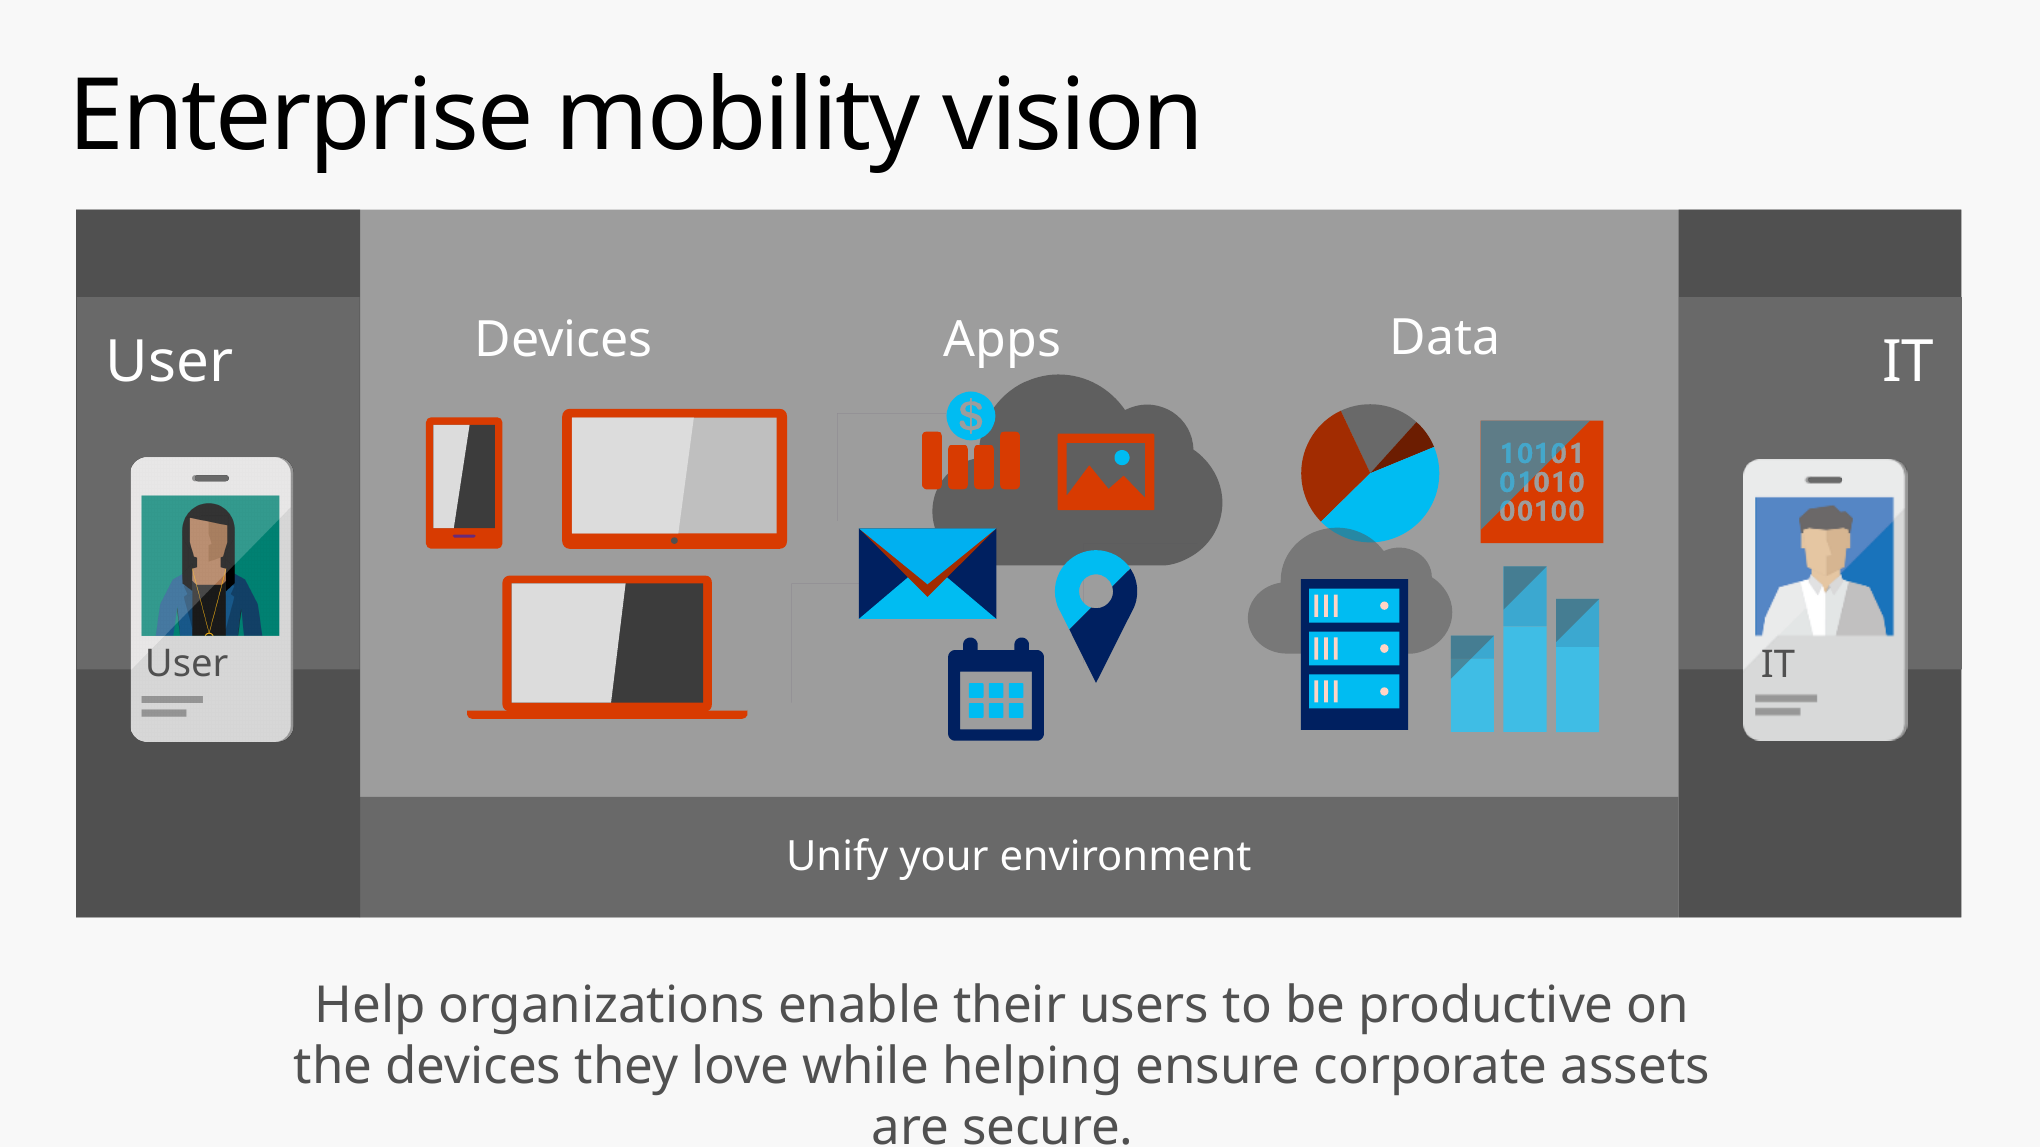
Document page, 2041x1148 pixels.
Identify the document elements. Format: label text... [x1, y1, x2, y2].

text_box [786, 282, 1223, 741]
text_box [361, 282, 786, 720]
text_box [118, 457, 294, 742]
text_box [1678, 209, 1963, 918]
text_box Help organizations enable their users to be productive on the devices they love while helping ensure corporate assets are secure. [258, 963, 1747, 1148]
text_box [361, 209, 1678, 796]
text_box [361, 796, 1678, 918]
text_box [75, 209, 361, 918]
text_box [1225, 280, 1665, 733]
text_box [1732, 458, 1908, 741]
text_box Unify your environment [771, 821, 1267, 887]
title Enterprise mobility vision [45, 48, 1996, 199]
